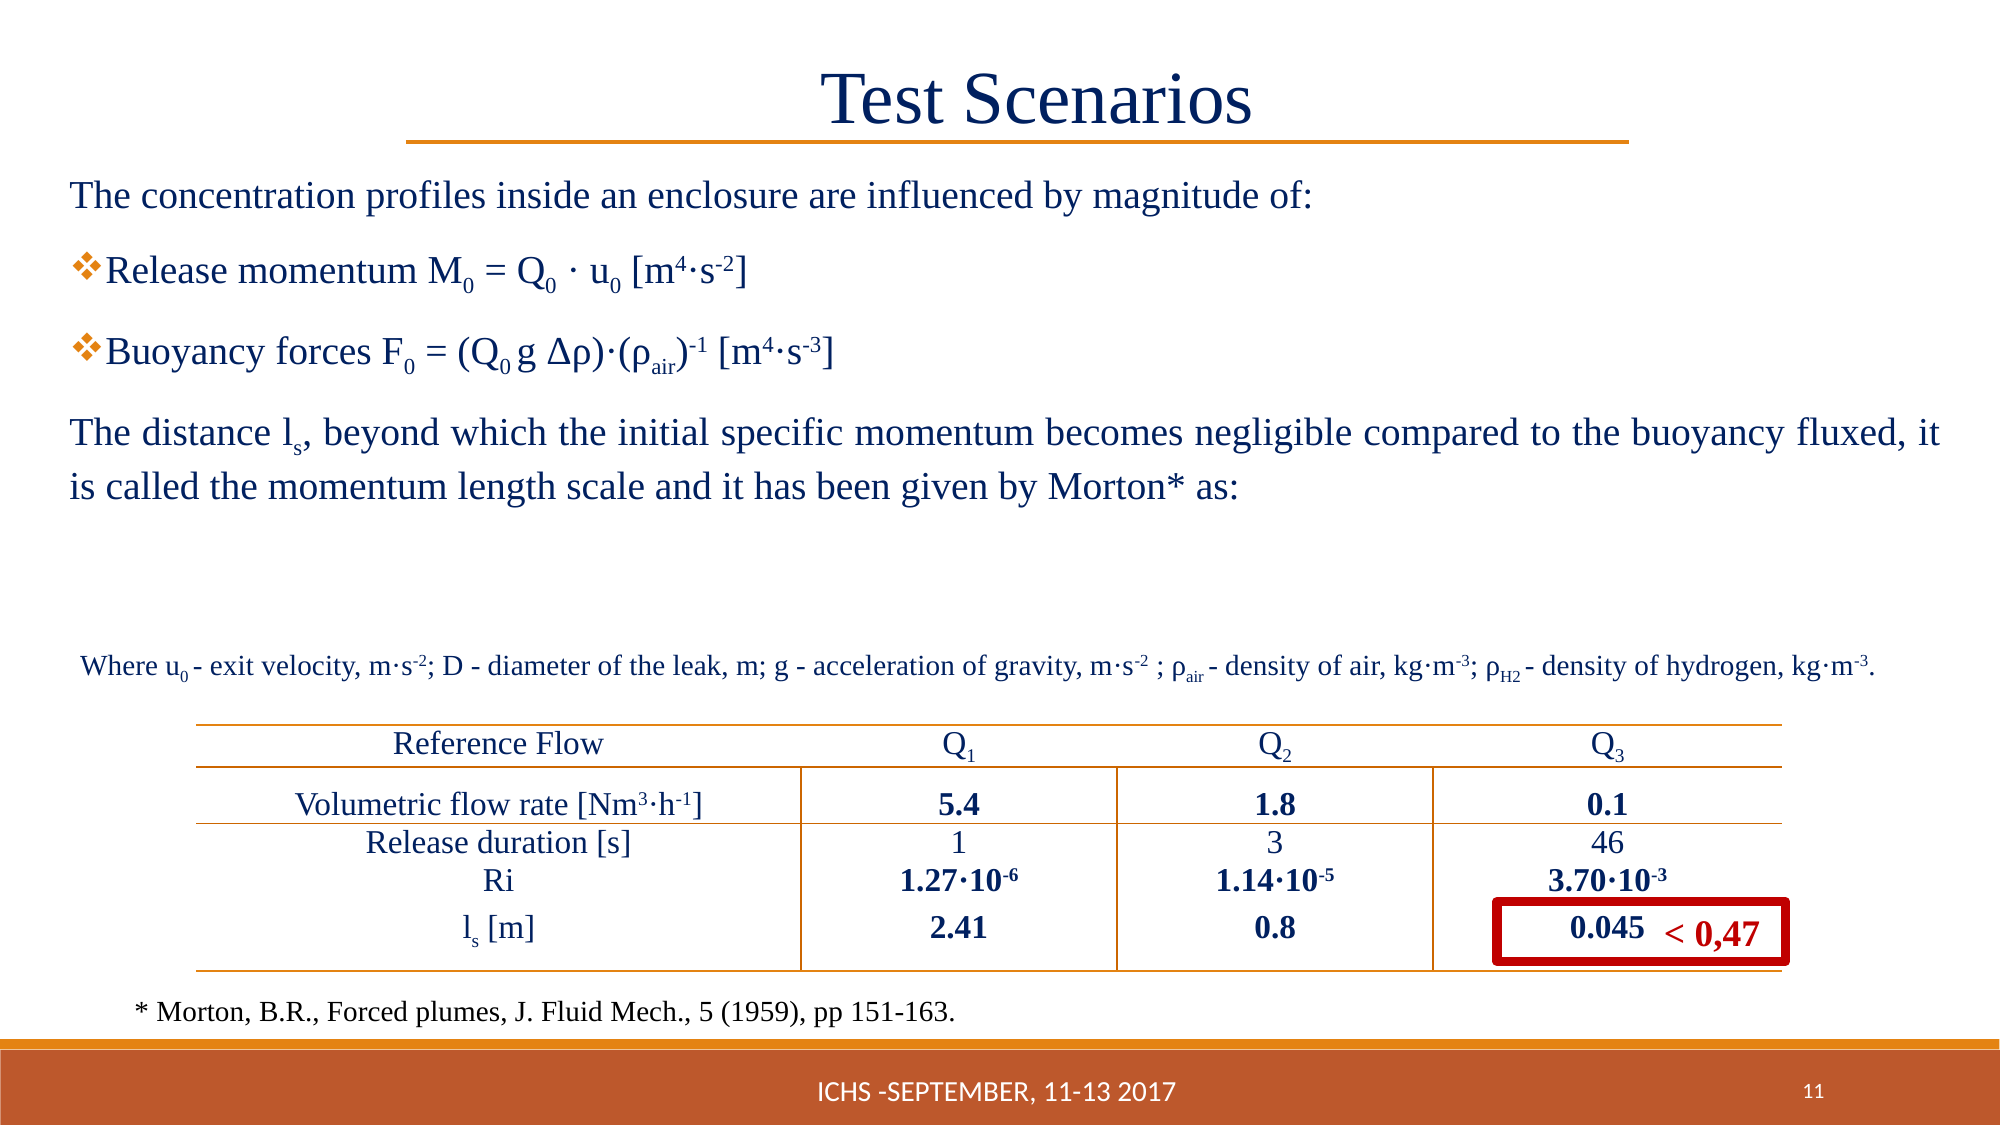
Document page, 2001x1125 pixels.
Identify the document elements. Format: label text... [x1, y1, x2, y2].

table_cell Ri [196, 861, 800, 909]
table_cell 3 [1118, 824, 1432, 861]
text_box < 0,47 [1497, 901, 1786, 962]
table_cell Release duration [s] [196, 824, 800, 861]
table_header Reference Flow [196, 726, 801, 766]
text_box * Morton, B.R., Forced plumes, J. Fluid Mech., 5 (1959), pp 151-163. [119, 984, 1199, 1035]
table_cell 1.14·10-5 [1118, 861, 1432, 909]
table_cell ls [m] [196, 909, 800, 970]
table_cell Volumetric flow rate [Nm3·h-1] [196, 768, 800, 823]
table_cell 1.27·10-6 [802, 861, 1116, 909]
table_cell 1.8 [1118, 768, 1432, 823]
table_header Q1 [801, 726, 1117, 766]
table_cell 0.045 [1434, 909, 1782, 970]
table_header Q2 [1117, 726, 1433, 766]
table_cell 1 [802, 824, 1116, 861]
table_cell 2.41 [802, 909, 1116, 970]
table_cell 46 [1434, 824, 1782, 861]
table_cell 0.8 [1118, 909, 1432, 970]
table_cell 0.1 [1434, 768, 1782, 823]
table_header Q3 [1433, 726, 1782, 766]
slide_number 11 [1624, 1059, 1840, 1120]
table_cell 5.4 [802, 768, 1116, 823]
text_box Where u0 - exit velocity, m·s-2; D - diameter of the leak, m; g - acceleration of gravity, m·s-2 ; ρair - density of air, kg·m-3; ρH2 - density of hydrogen, kg·m-3. [65, 638, 1957, 694]
table_cell 3.70·10-3 [1434, 861, 1782, 909]
footer ICHS -September, 11-13 2017 [604, 1059, 1396, 1120]
text_box Test Scenarios [249, 0, 1750, 146]
